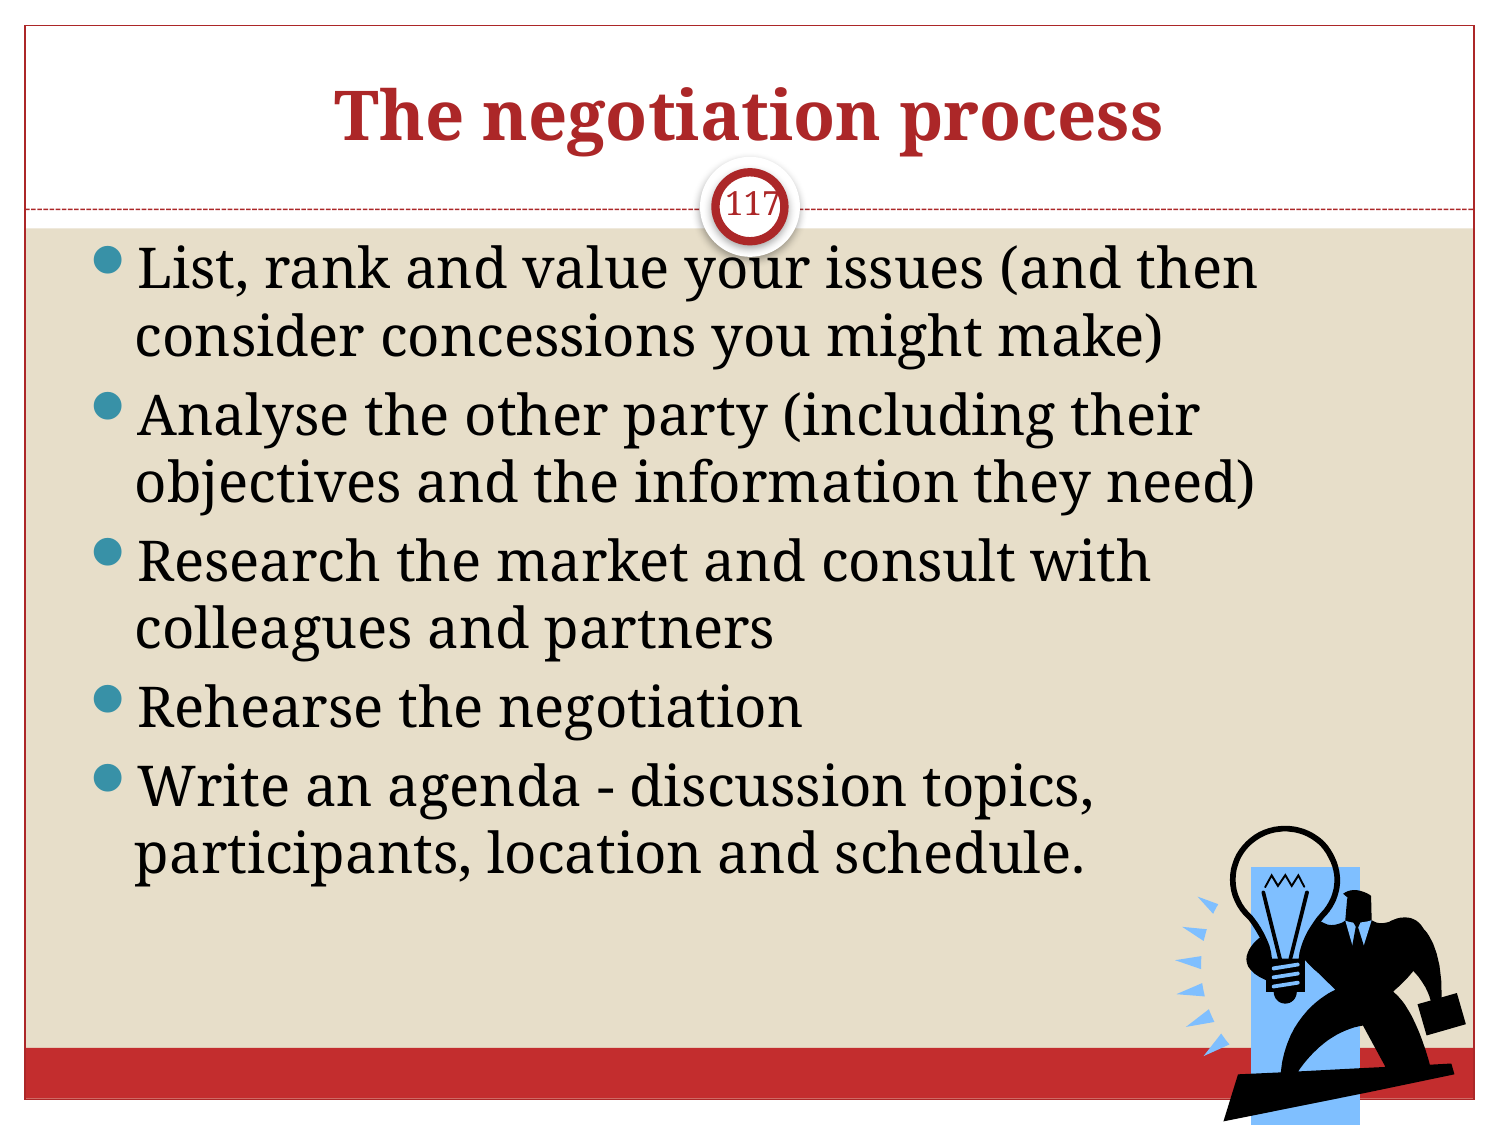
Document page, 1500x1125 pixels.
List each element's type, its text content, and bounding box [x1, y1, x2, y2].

list List, rank and value your issues (and then consider concessions you might make) Analyse the other party (including their objectives and the information they need) Research the market and consult with colleagues and partners Rehearse the negotiation Write an agenda - discussion topics, participants, location and schedule. [75, 224, 1425, 1038]
picture [1174, 825, 1467, 1125]
title The negotiation process [49, 37, 1450, 162]
slide_number 117 [715, 168, 791, 224]
